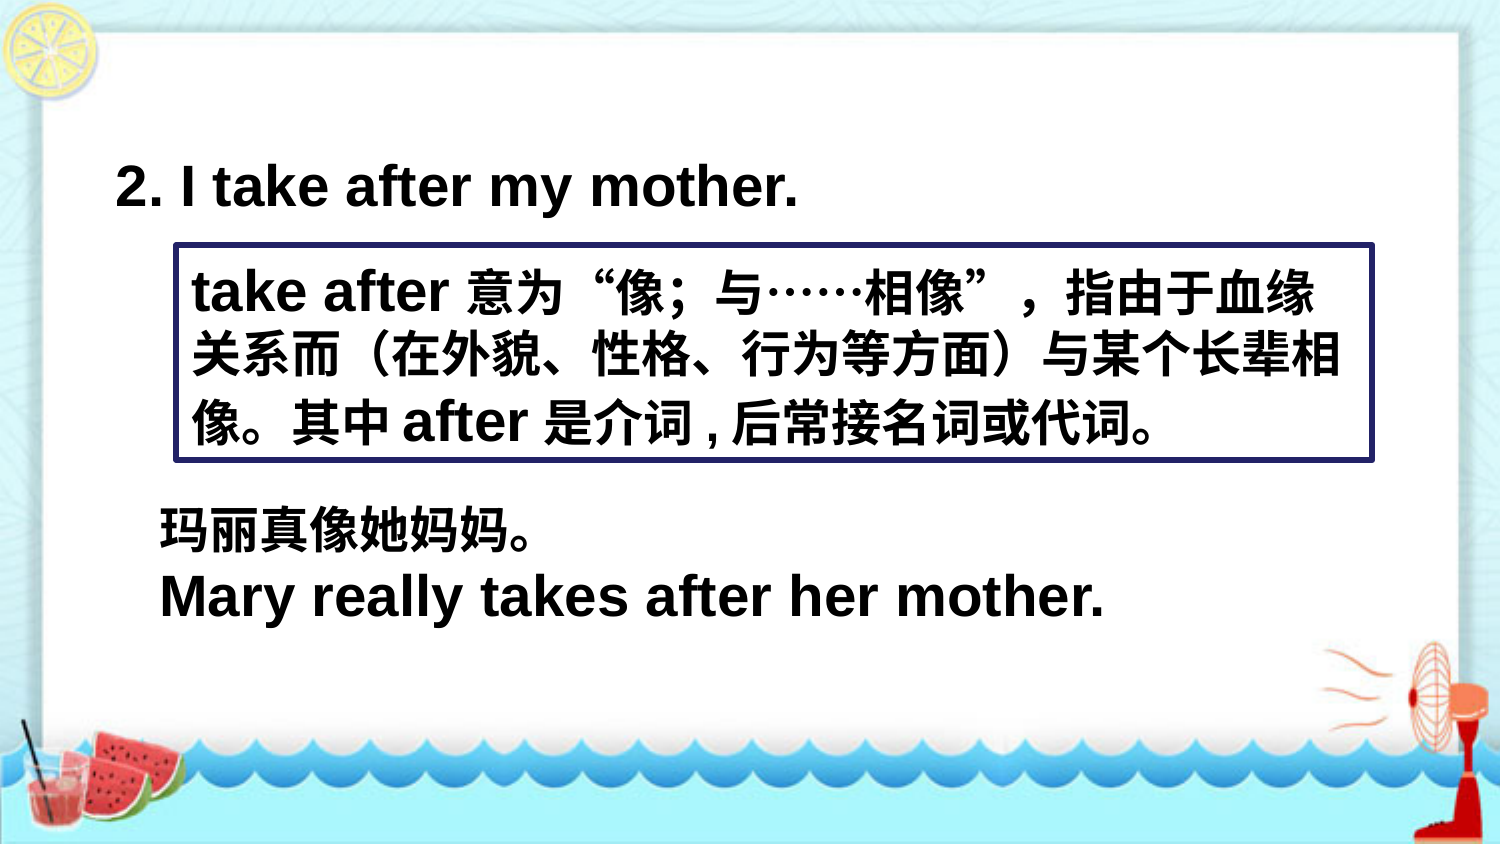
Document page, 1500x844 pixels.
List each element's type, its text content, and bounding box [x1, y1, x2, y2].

text_box take after意为“像；与……相像”，指由于血缘关系而（在外貌、性格、行为等方面）与某个长辈相像。其中after是介词,后常接名词或代词。 [176, 245, 1373, 460]
text_box 玛丽真像她妈妈。 Mary really takes after her mother. [144, 490, 1122, 636]
text_box 2. I take after my mother. [100, 140, 816, 226]
picture [0, 0, 1500, 844]
